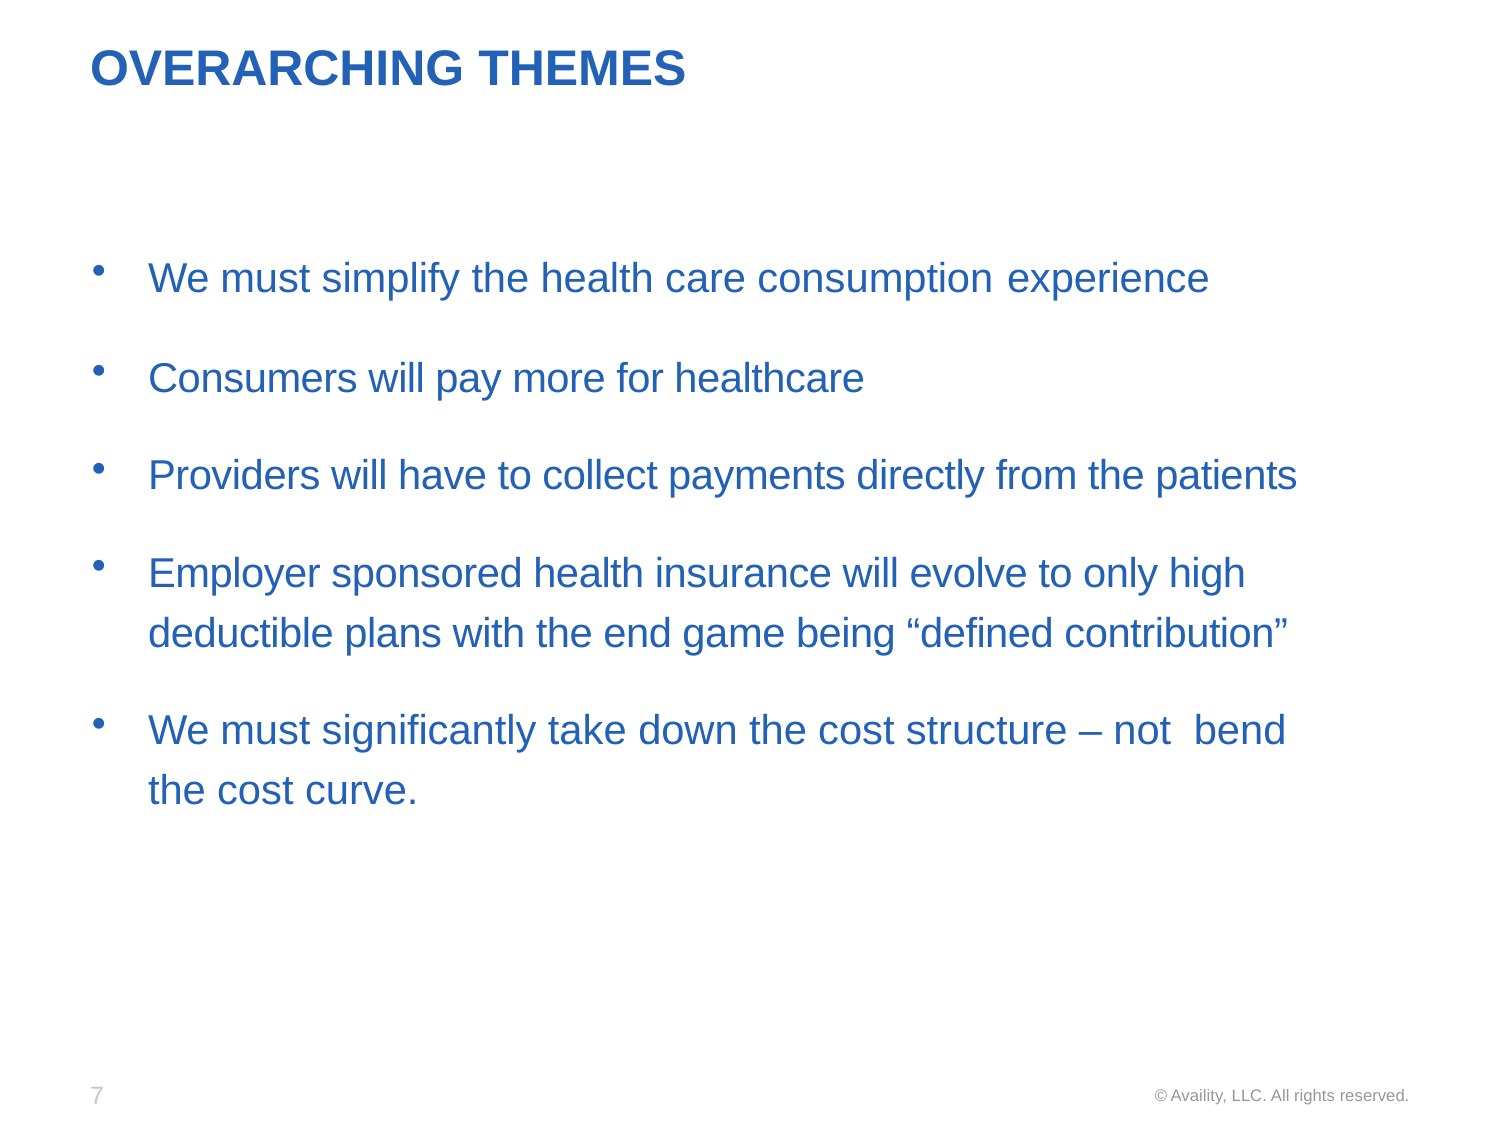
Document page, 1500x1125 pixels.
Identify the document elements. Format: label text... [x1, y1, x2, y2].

title Overarching Themes [75, 27, 1425, 126]
footer © Availity, LLC. All rights reserved. [950, 1065, 1425, 1125]
text_box We must simplify the health care consumption experience Consumers will pay more for healthcare Providers will have to collect payments directly from the patients Employer sponsored health insurance will evolve to only high deductible plans with the end game being “defined contribution” We must significantly take down the cost structure – not bend the cost curve. [74, 243, 1398, 871]
slide_number 7 [75, 1065, 425, 1125]
